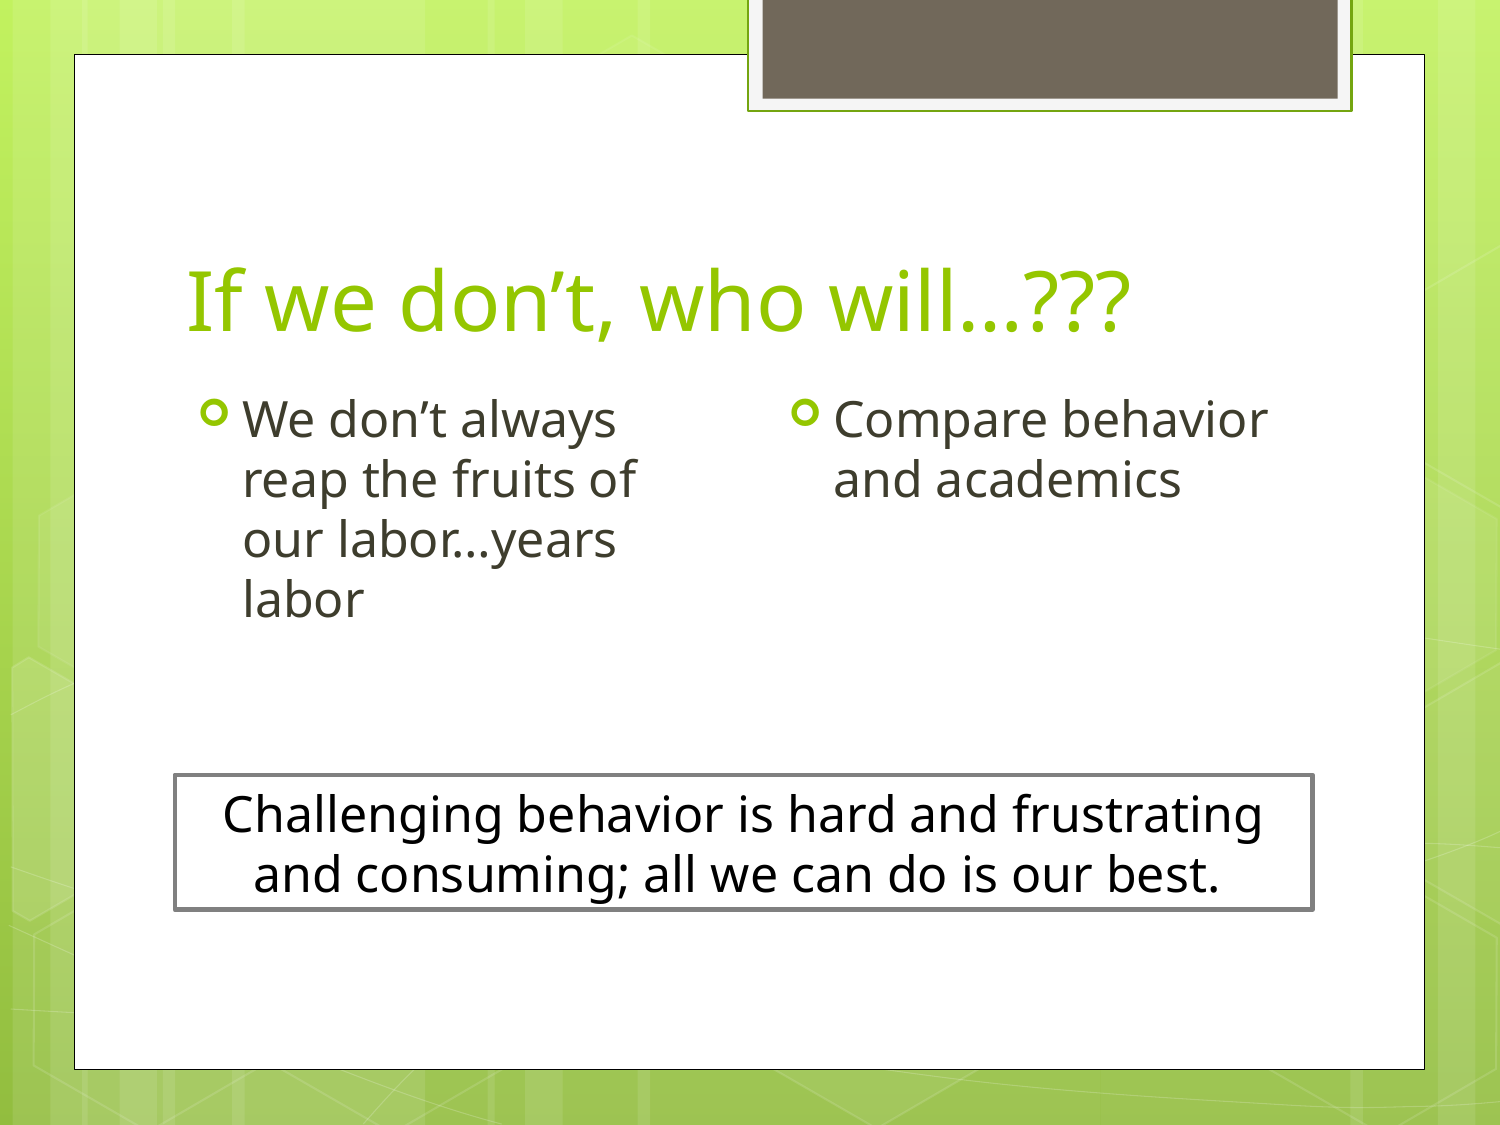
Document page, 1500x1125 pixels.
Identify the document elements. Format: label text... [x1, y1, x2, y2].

list Compare behavior and academics [761, 379, 1323, 763]
text_box Challenging behavior is hard and frustrating and consuming; all we can do is our best. [174, 774, 1313, 910]
title If we don’t, who will…??? [171, 168, 1324, 357]
list We don’t always reap the fruits of our labor…years labor [171, 379, 732, 700]
